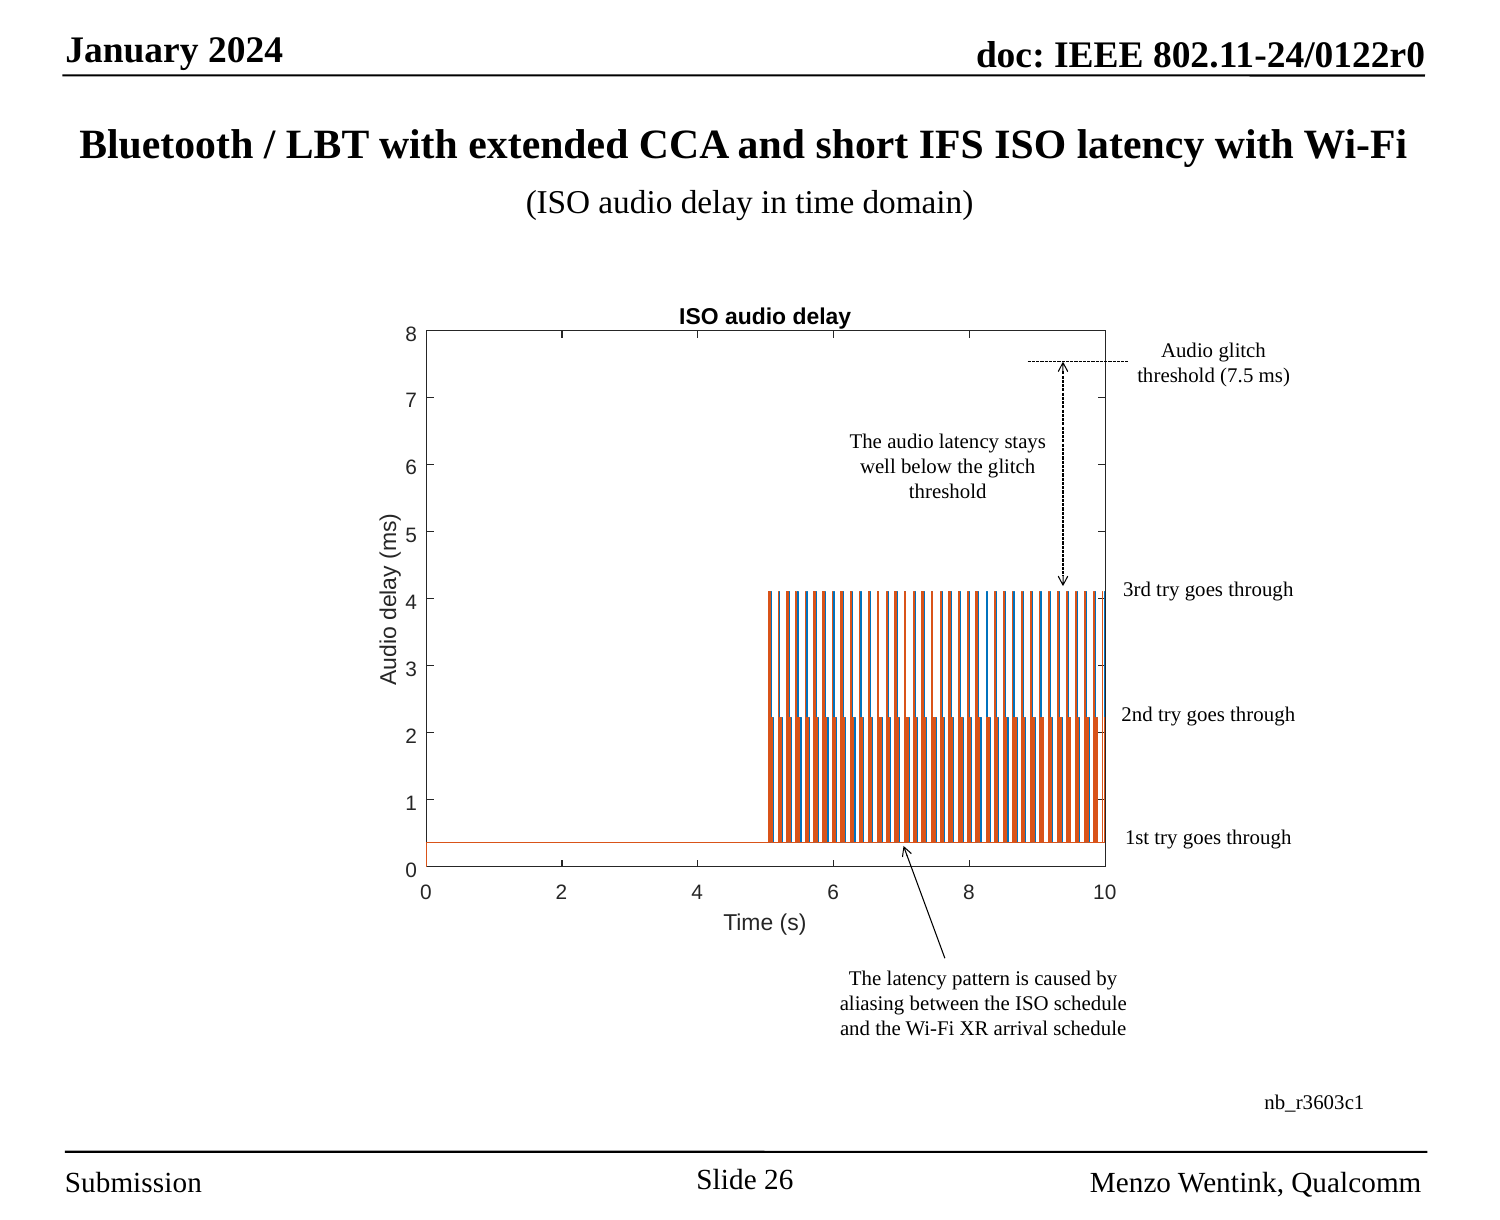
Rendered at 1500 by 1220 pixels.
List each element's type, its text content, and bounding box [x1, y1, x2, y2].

text_box Audio glitch threshold (7.5 ms) [1191, 328, 1317, 394]
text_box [903, 845, 946, 959]
picture [312, 281, 1188, 939]
text_box (ISO audio delay in time domain) [510, 172, 989, 228]
text_box The latency pattern is caused by aliasing between the ISO schedule and the Wi-Fi XR arrival schedule [814, 957, 1152, 1047]
text_box 1st try goes through [1191, 816, 1307, 857]
slide_number Slide 26 [693, 1160, 797, 1196]
text_box 2nd try goes through [1191, 693, 1311, 734]
title Bluetooth / LBT with extended CCA and short IFS ISO latency with Wi-Fi [62, 78, 1426, 207]
text_box 3rd try goes through [1191, 568, 1309, 609]
text_box nb_r3603c1 [1249, 1081, 1380, 1122]
